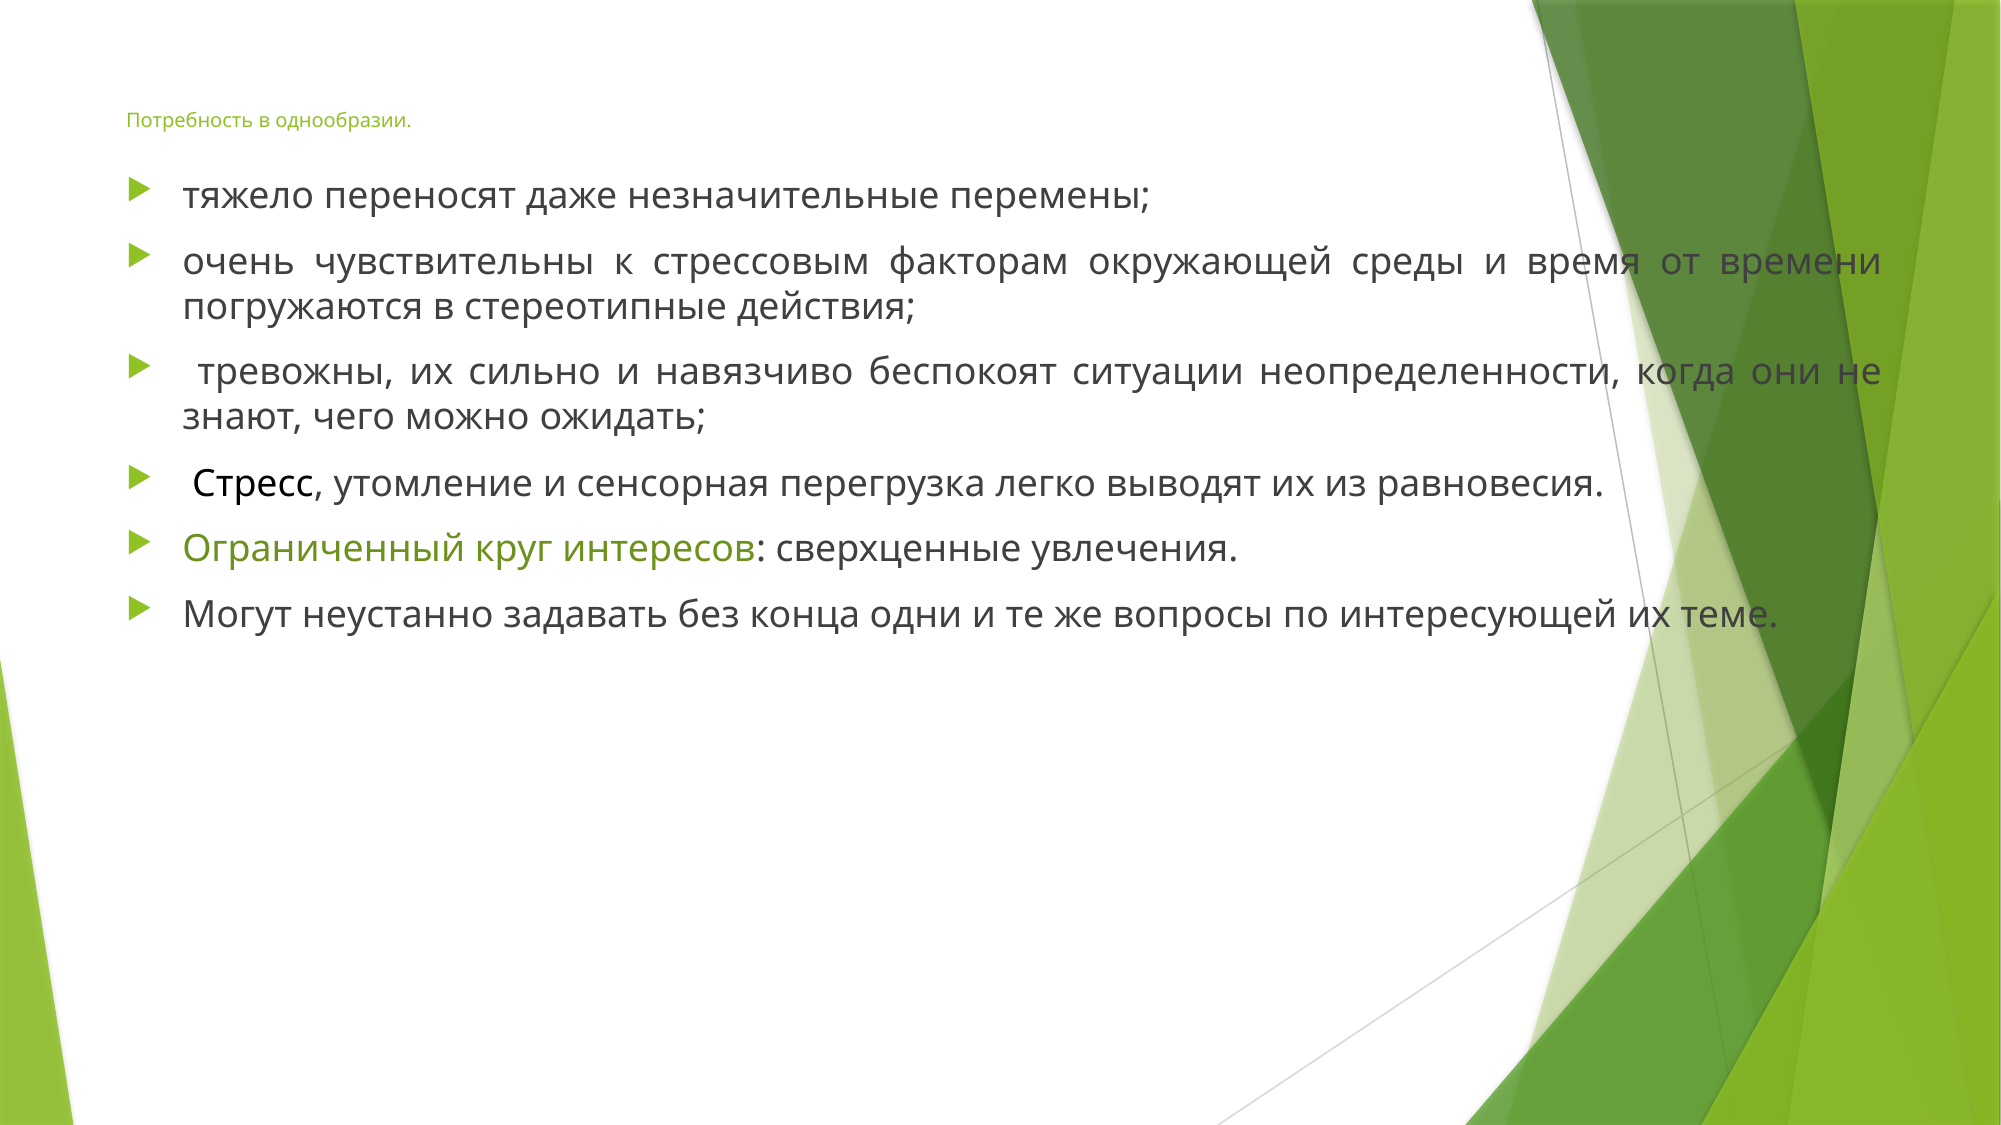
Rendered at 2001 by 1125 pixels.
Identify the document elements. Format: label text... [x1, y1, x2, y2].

title Потребность в однообразии. [111, 99, 1522, 163]
list тяжело переносят даже незначительные перемены; очень чувствительны к стрессовым факторам окружающей среды и время от времени погружаются в стереотипные действия; тревожны, их сильно и навязчиво беспокоят ситуации неопределенности, когда они не знают, чего можно ожидать; Стресс, утомление и сенсорная перегрузка легко выводят их из равновесия. Ограниченный круг интересов: сверхценные увлечения. Могут неустанно задавать без конца одни и те же вопросы по интересующей их теме. [111, 163, 1899, 991]
